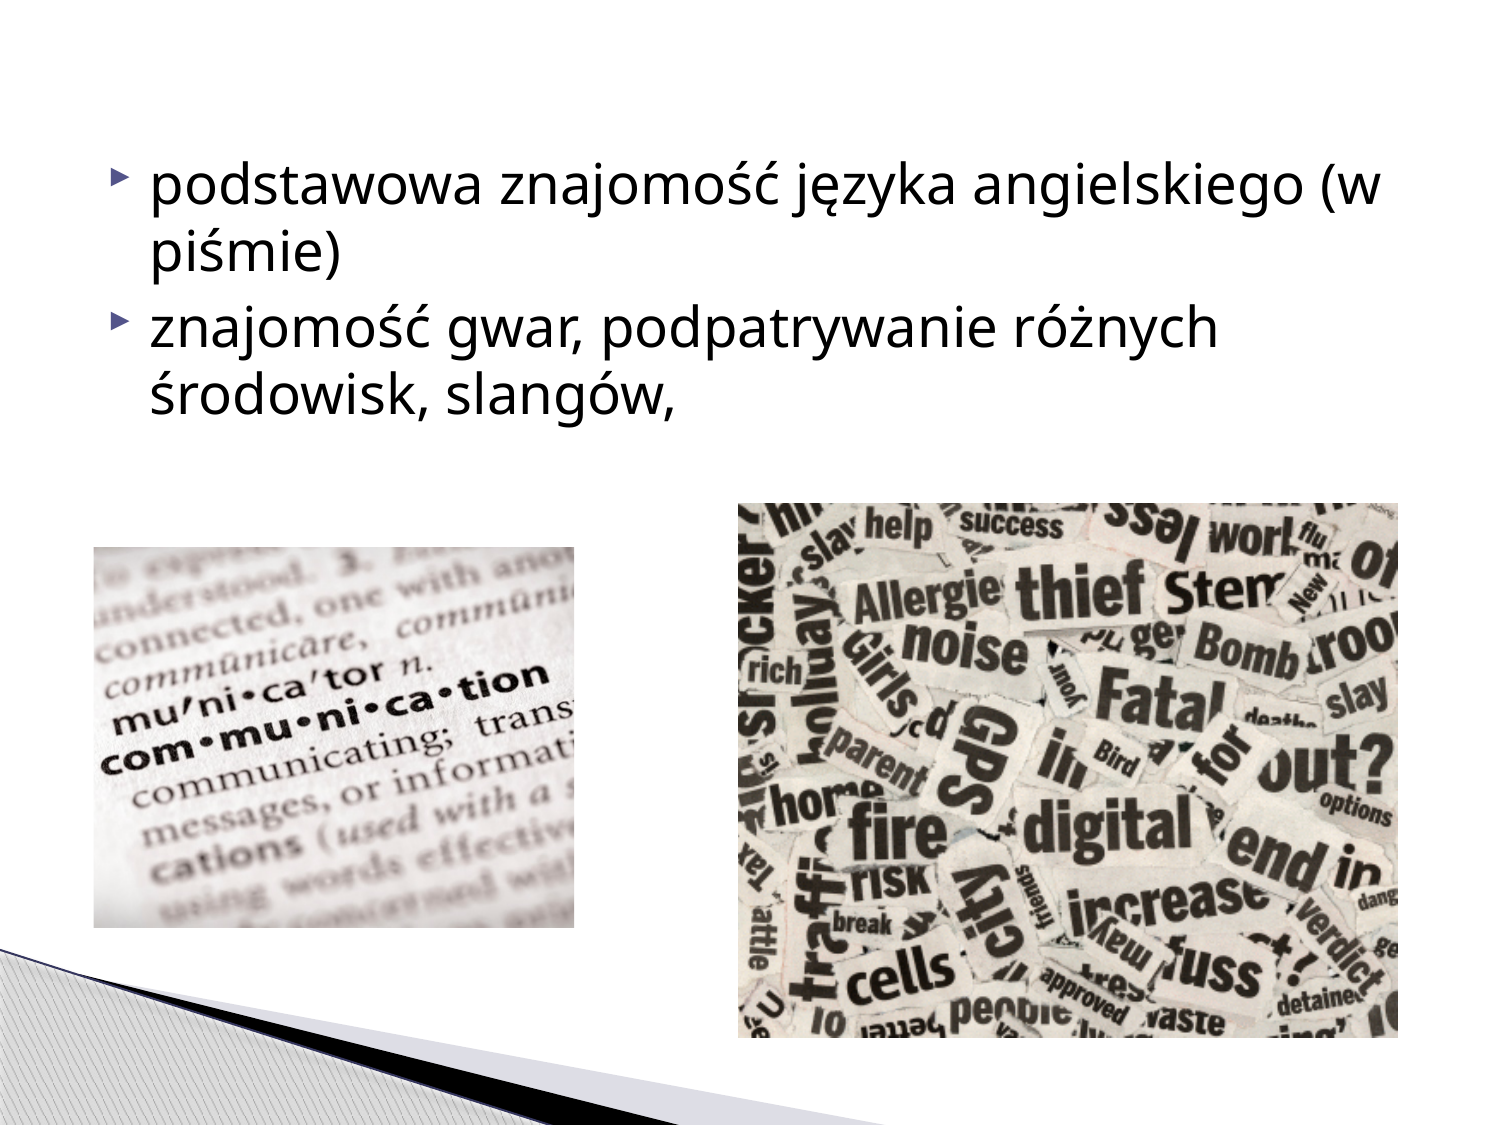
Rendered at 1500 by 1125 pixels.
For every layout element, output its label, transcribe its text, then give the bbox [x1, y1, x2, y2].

picture [738, 503, 1398, 1039]
list podstawowa znajomość języka angielskiego (w piśmie) znajomość gwar, podpatrywanie różnych środowisk, slangów, [75, 140, 1425, 986]
picture [93, 546, 575, 928]
